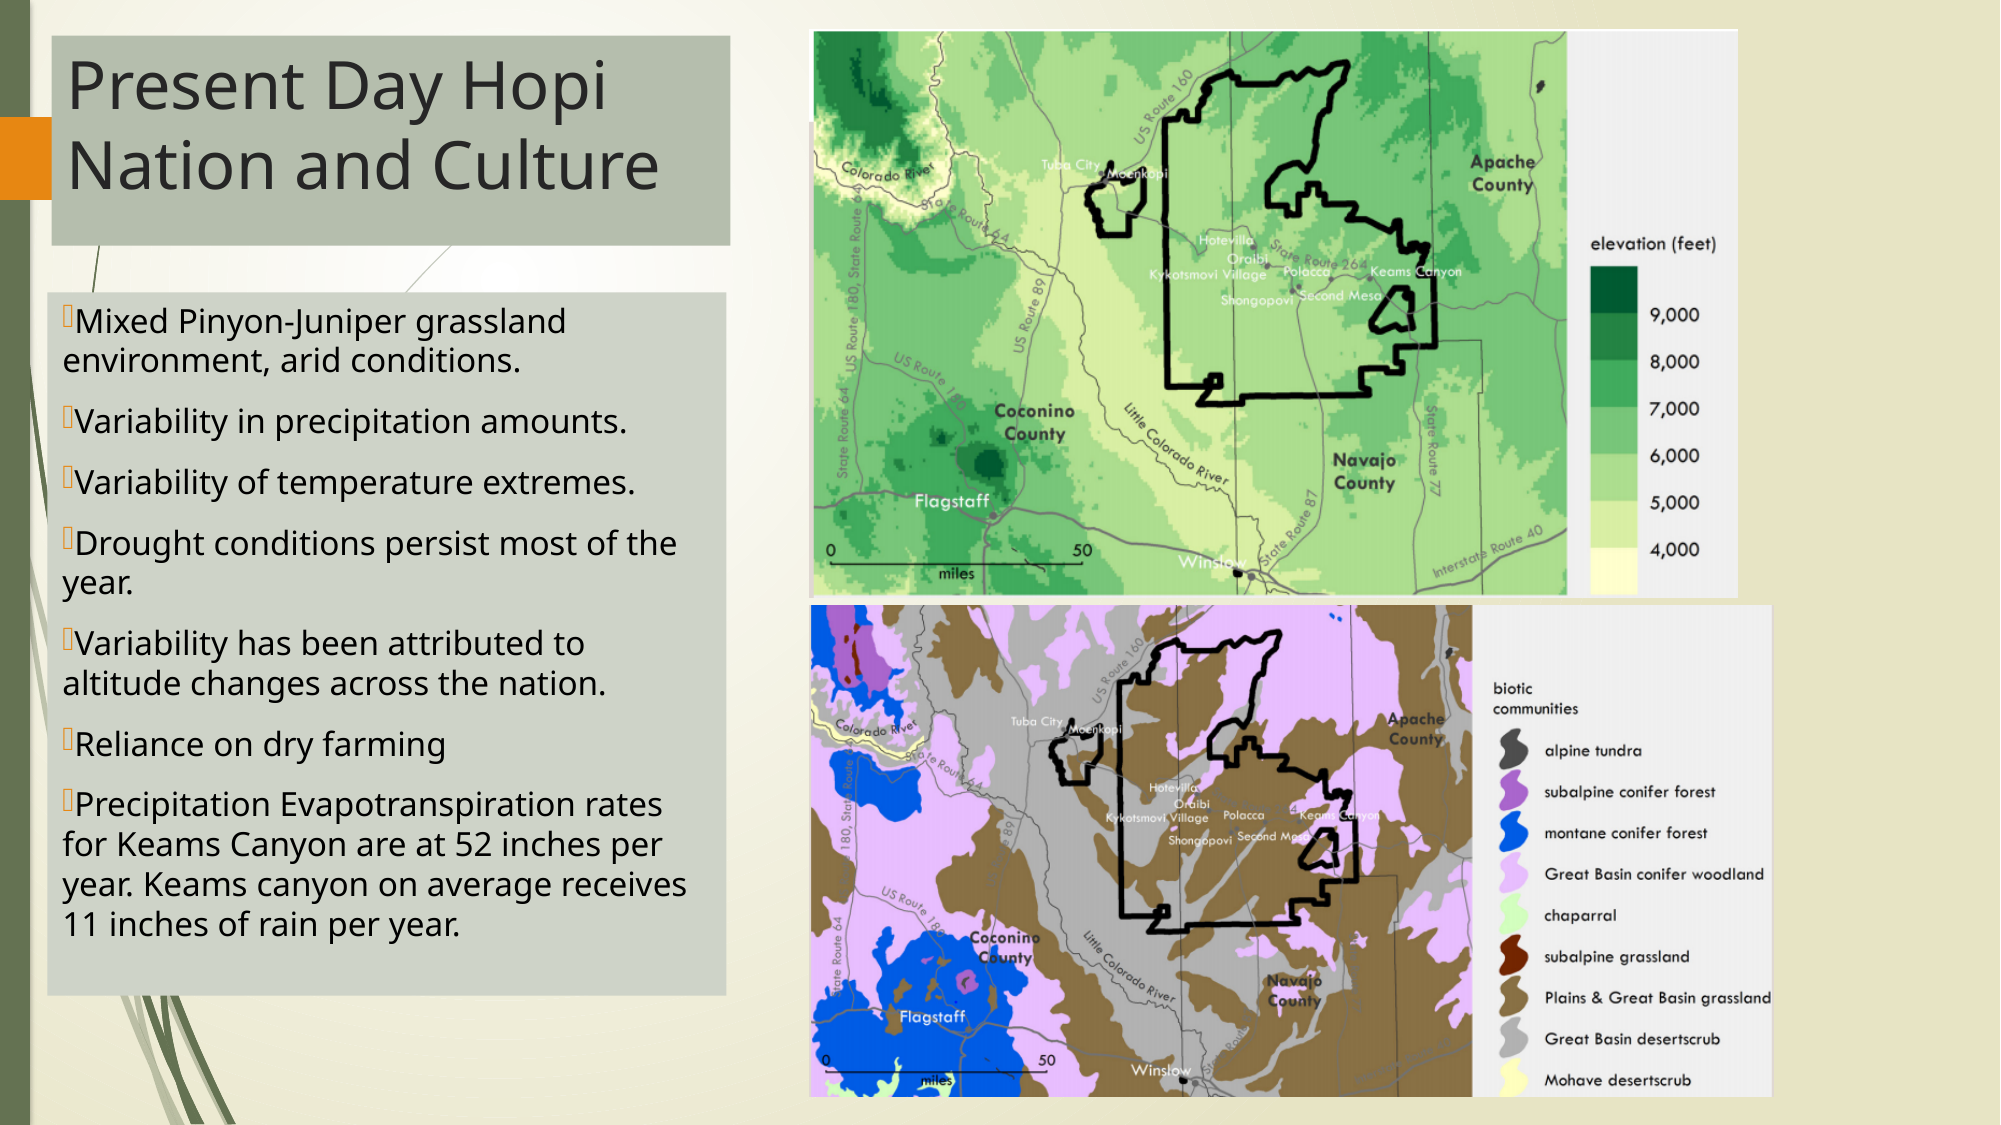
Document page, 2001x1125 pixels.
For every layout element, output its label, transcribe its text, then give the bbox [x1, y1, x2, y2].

list Mixed Pinyon-Juniper grassland environment, arid conditions. Variability in precipitation amounts. Variability of temperature extremes. Drought conditions persist most of the year. Variability has been attributed to altitude changes across the nation. Reliance on dry farming Precipitation Evapotranspiration rates for Keams Canyon are at 52 inches per year. Keams canyon on average receives 11 inches of rain per year. [472, 292, 727, 996]
title Present Day Hopi Nation and Culture [397, 35, 731, 246]
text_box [4, 0, 392, 1125]
picture [809, 29, 1738, 599]
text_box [395, 37, 468, 1125]
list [809, 605, 1774, 1097]
